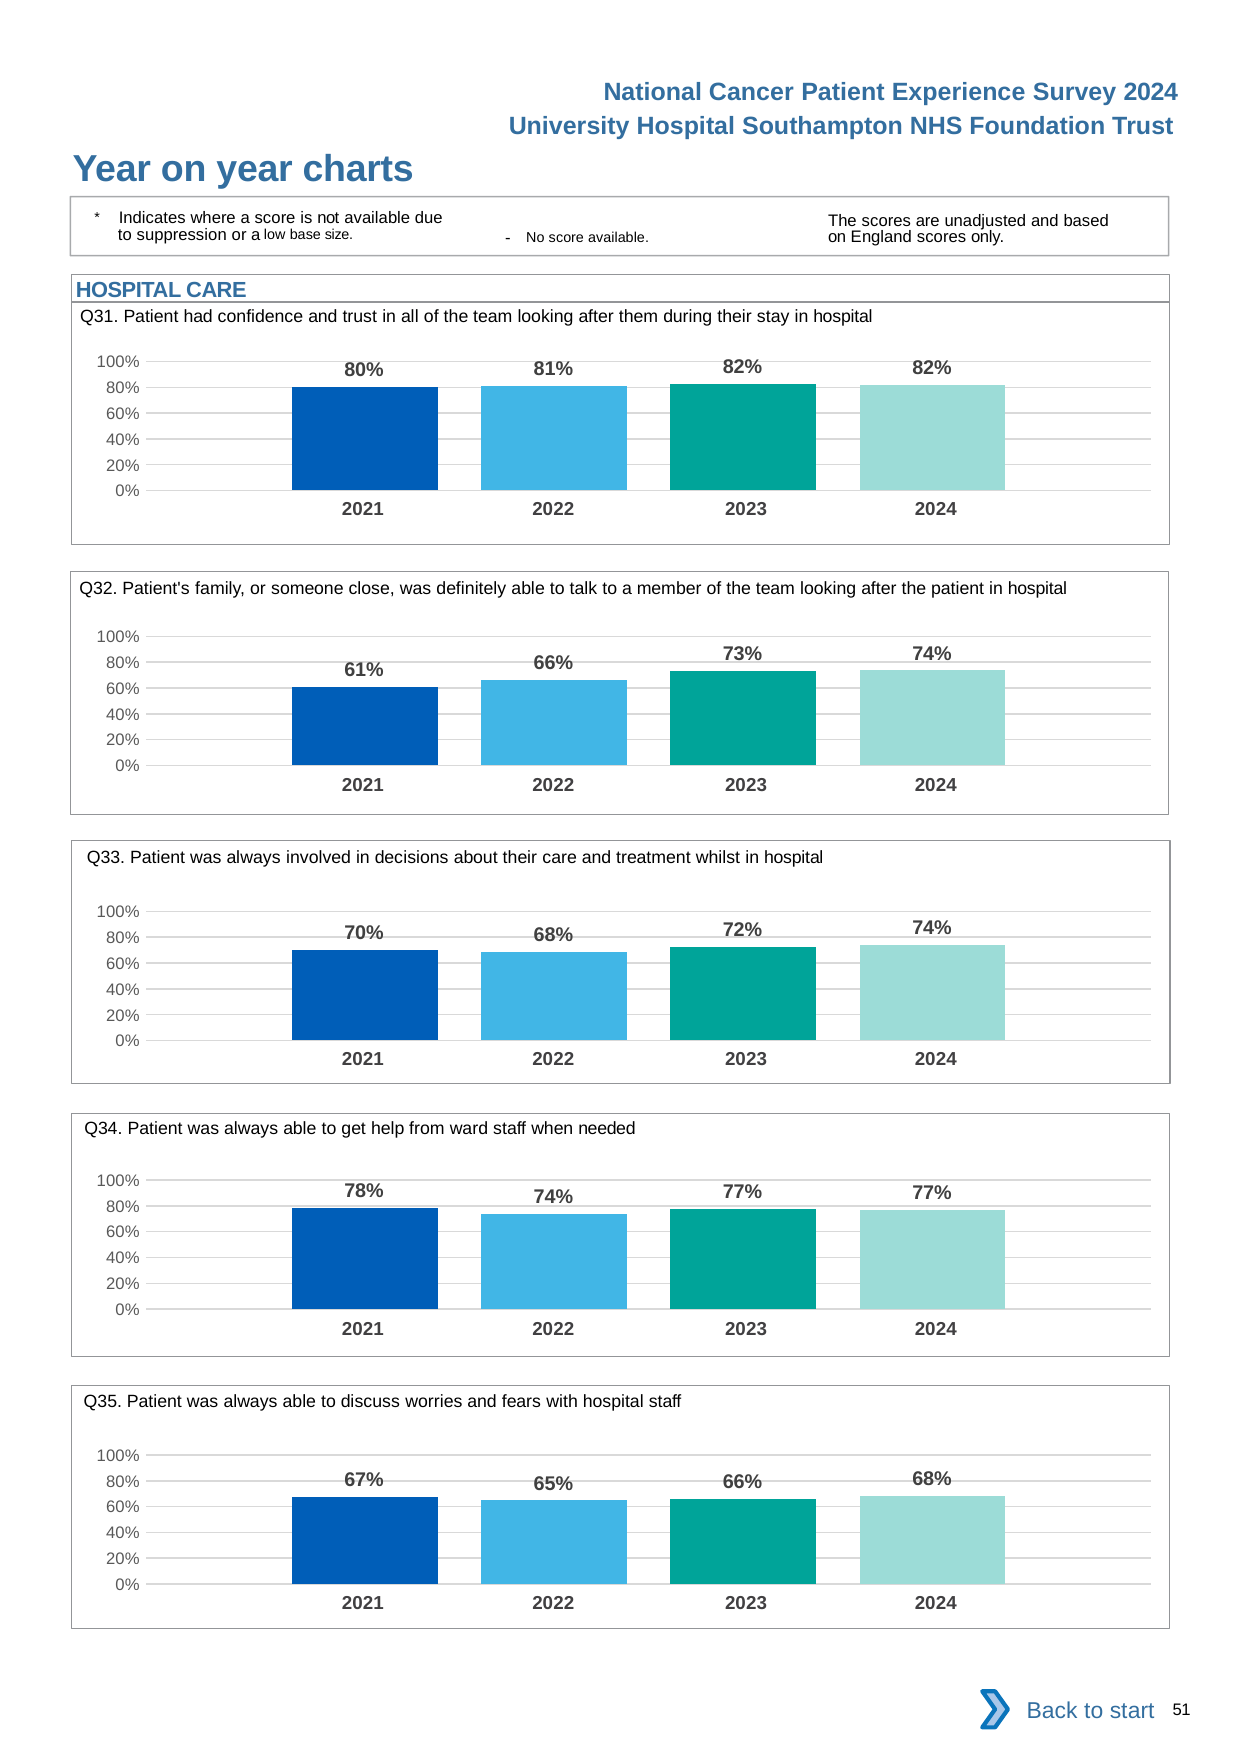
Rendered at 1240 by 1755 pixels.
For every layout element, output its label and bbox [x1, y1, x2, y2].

text_box [68, 563, 1171, 817]
text_box [69, 274, 1172, 547]
title [70, 257, 745, 300]
chart [58, 333, 1158, 528]
title [70, 144, 745, 195]
text_box [981, 1677, 1170, 1741]
text_box [69, 1102, 1172, 1358]
chart [58, 883, 1158, 1078]
chart [58, 608, 1158, 803]
text_box [69, 1375, 1172, 1631]
chart [58, 1151, 1158, 1346]
chart [58, 1426, 1158, 1621]
text_box [493, 68, 1194, 147]
slide_number [1170, 1699, 1234, 1720]
text_box [70, 196, 1169, 256]
text_box [70, 831, 1172, 1085]
